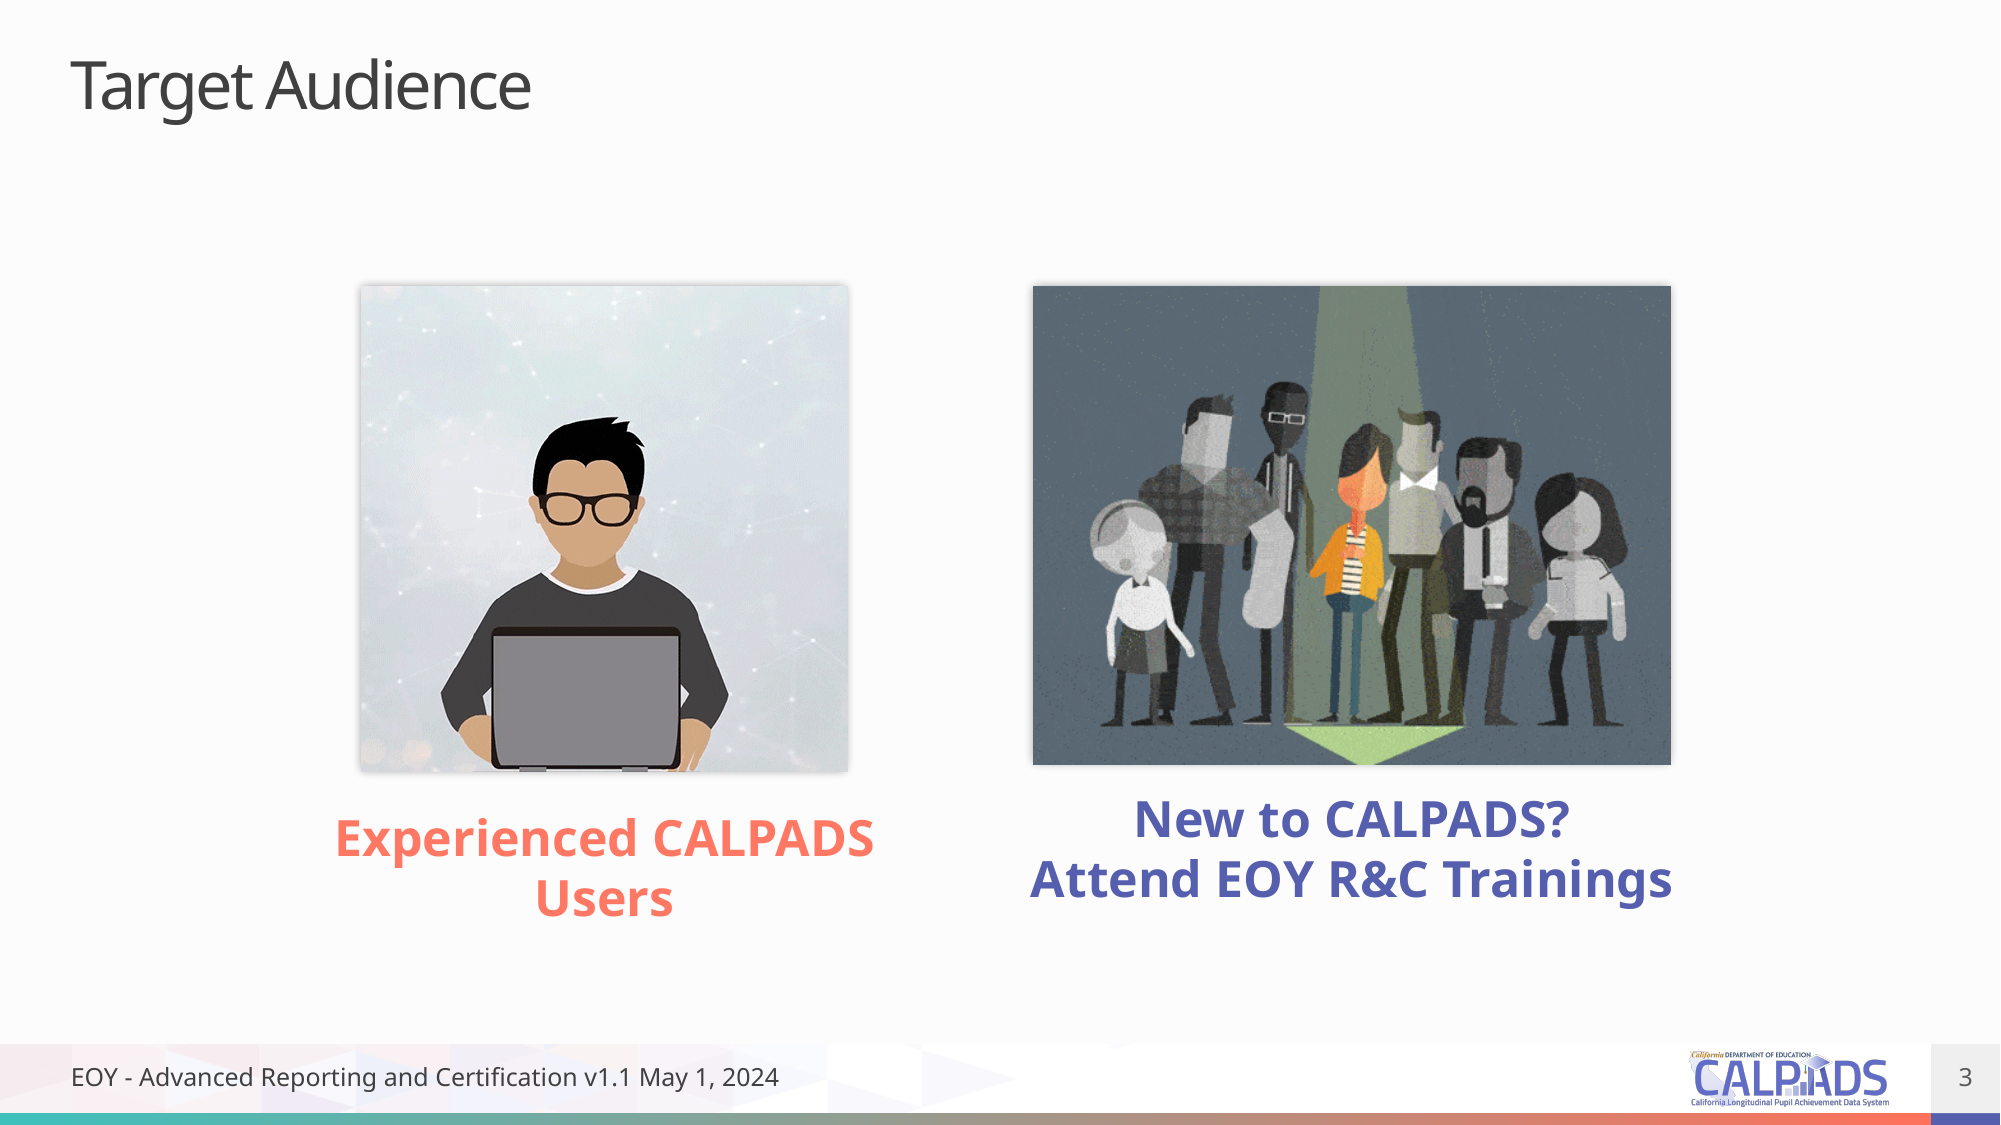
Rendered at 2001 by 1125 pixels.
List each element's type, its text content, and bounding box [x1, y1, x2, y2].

picture [0, 1044, 1931, 1113]
title Target Audience [70, 51, 1911, 149]
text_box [305, 286, 904, 935]
slide_number 3 [1931, 1044, 2000, 1114]
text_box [1004, 286, 1700, 917]
footer EOY - Advanced Reporting and Certification v1.1 May 1, 2024 [70, 1044, 969, 1112]
